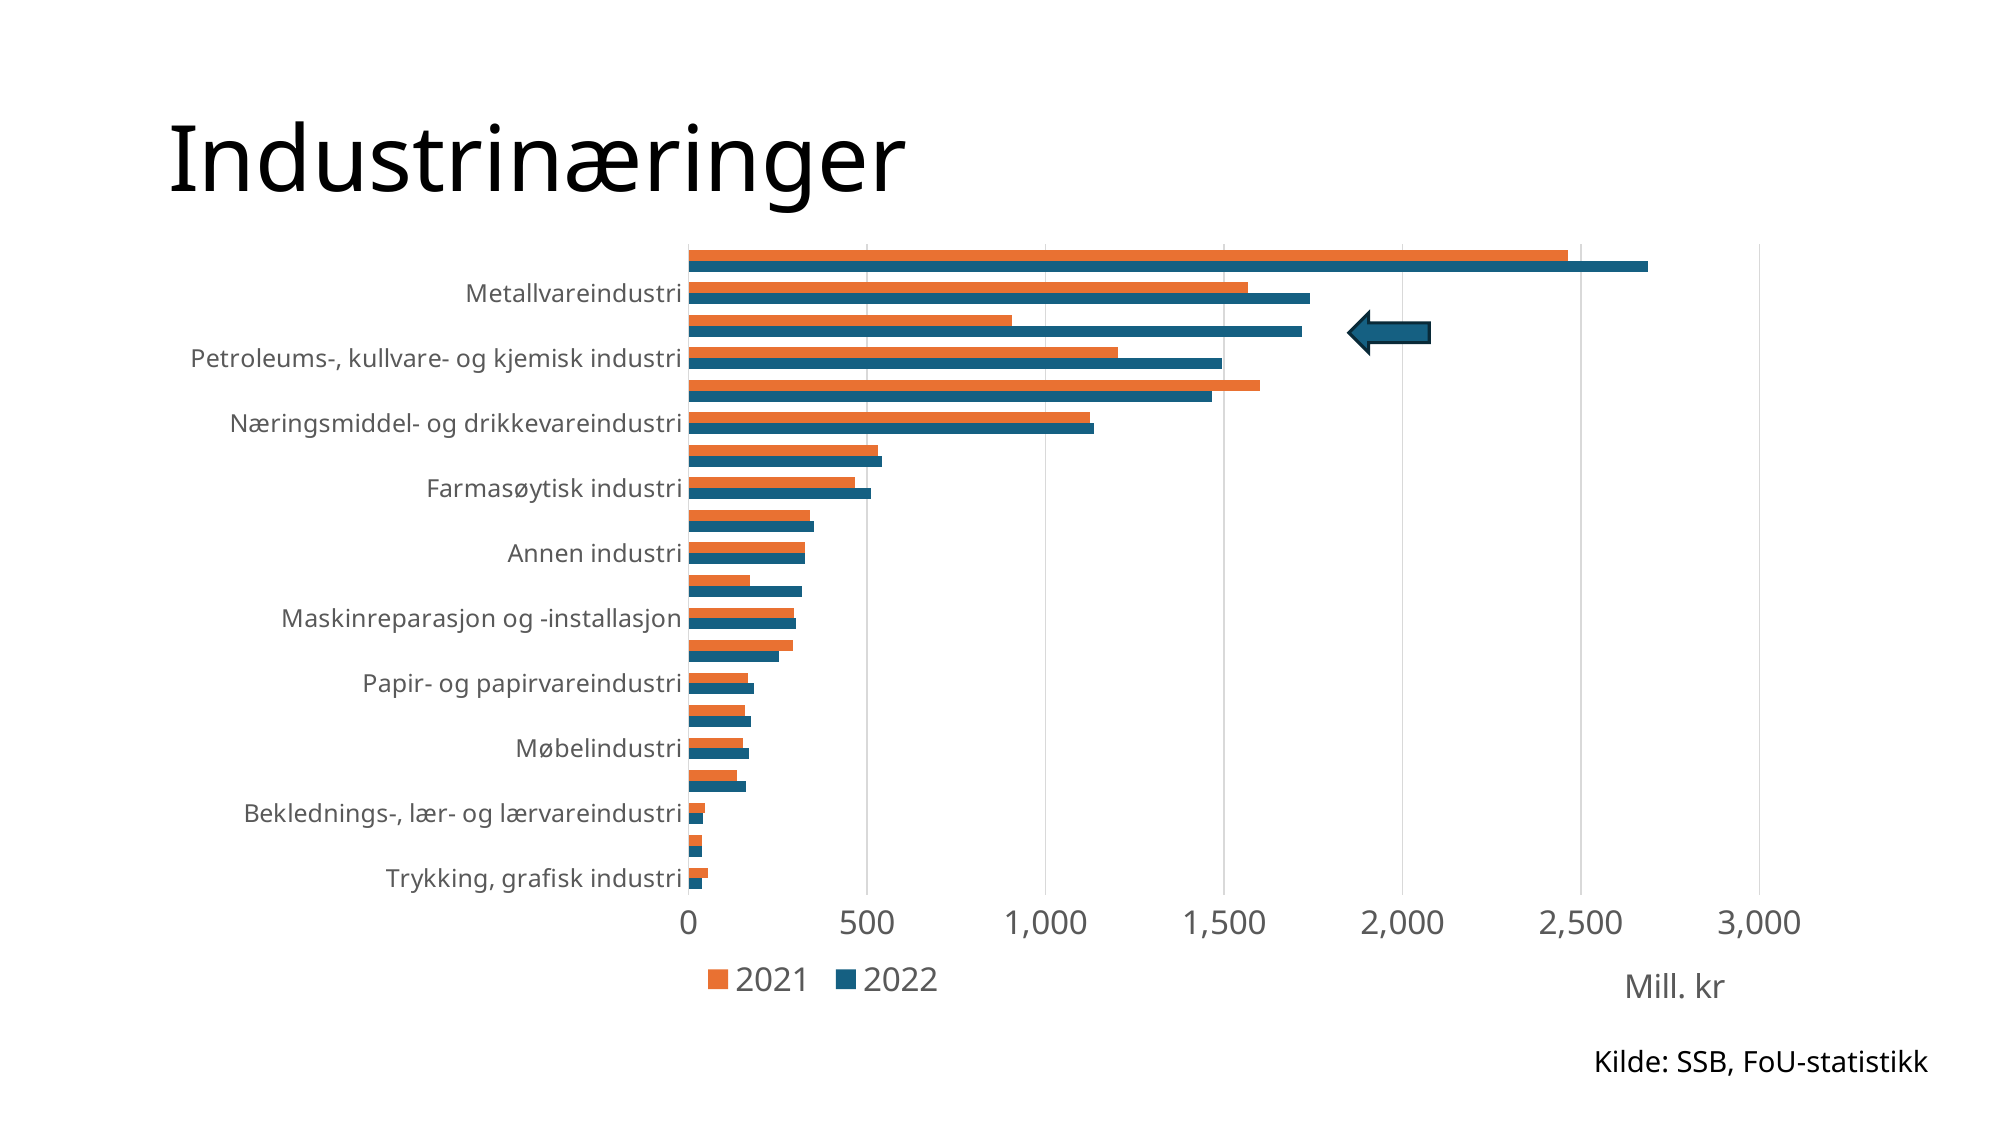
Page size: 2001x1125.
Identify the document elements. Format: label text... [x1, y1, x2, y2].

text_box Kilde: SSB, FoU-statistikk [1579, 1036, 2000, 1087]
title Industrinæringer [153, 52, 1879, 271]
chart [49, 220, 1822, 1019]
